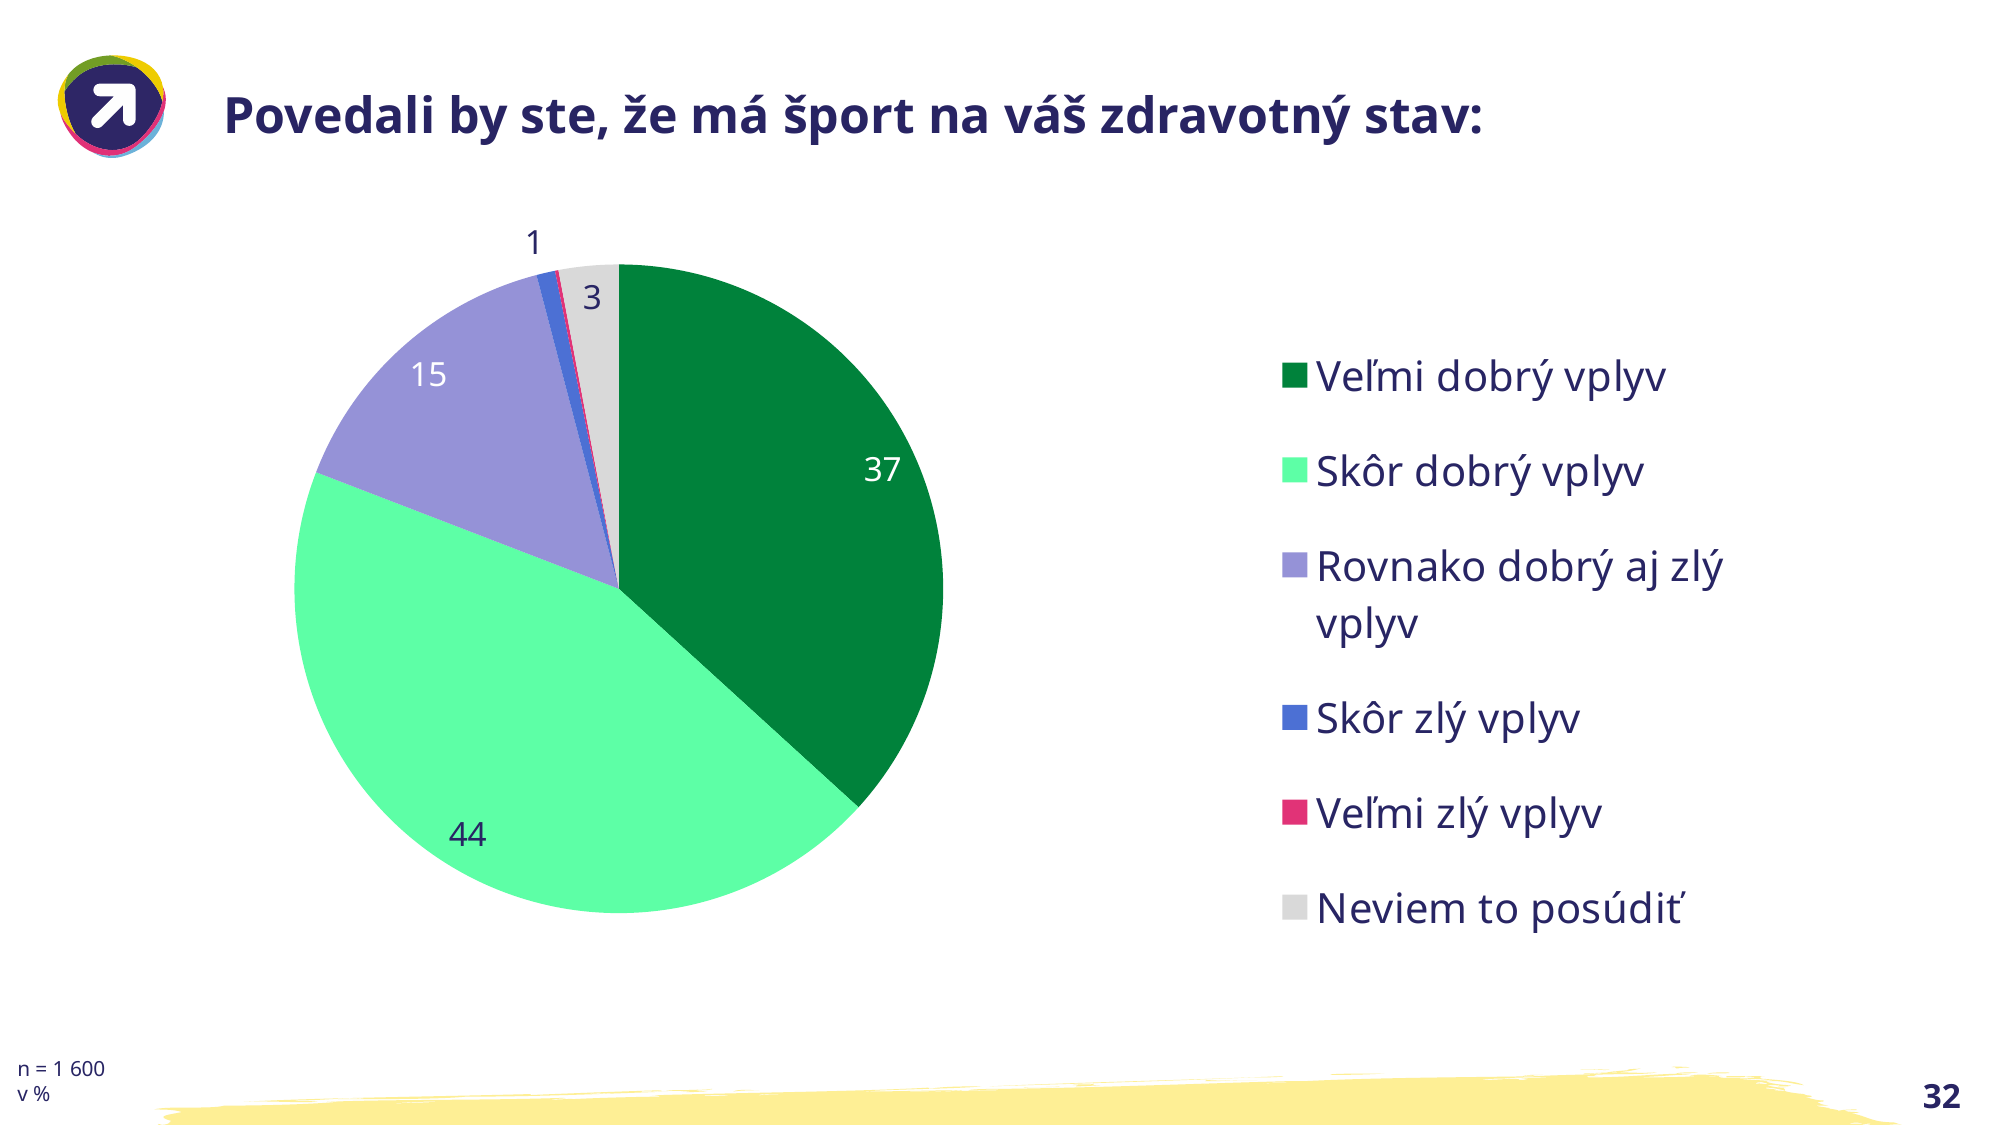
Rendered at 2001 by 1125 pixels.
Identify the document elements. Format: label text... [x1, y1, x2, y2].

chart [57, 212, 1960, 1044]
title Povedali by ste, že má šport na váš zdravotný stav: [208, 39, 1859, 196]
text_box n = 1 600 v % [2, 1048, 182, 1113]
text_box [157, 1068, 1902, 1125]
slide_number 32 [1883, 1070, 2000, 1125]
